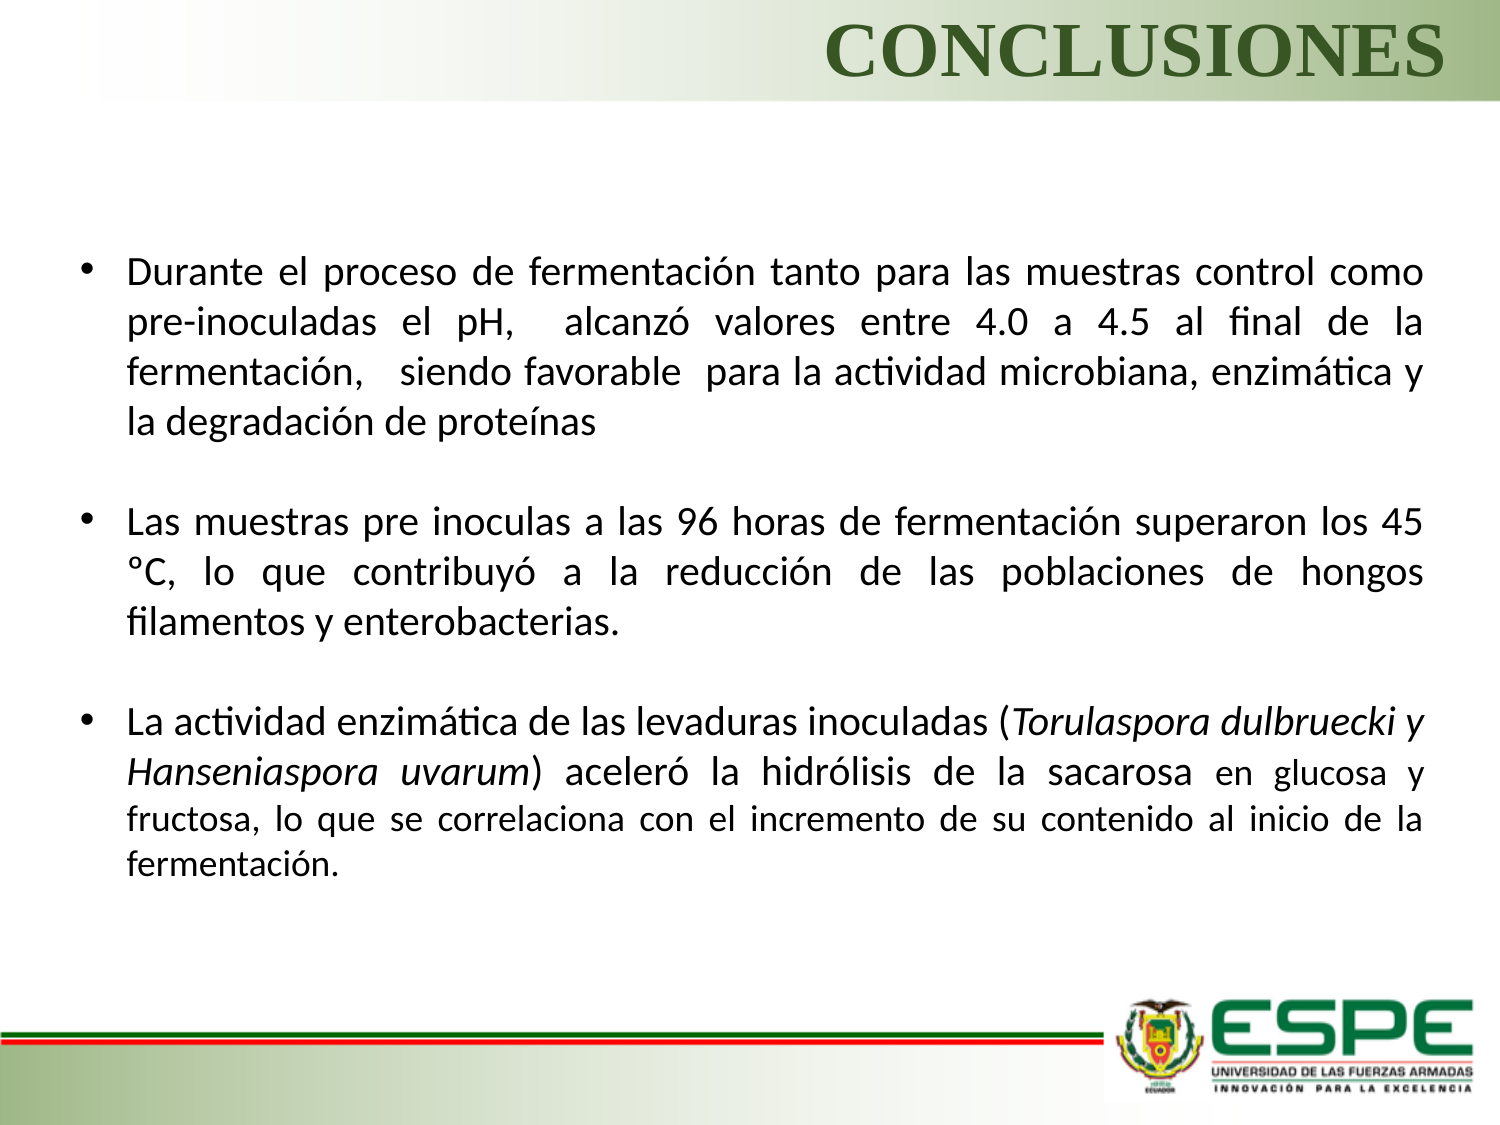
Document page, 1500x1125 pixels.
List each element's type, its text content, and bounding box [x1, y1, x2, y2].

text_box Durante el proceso de fermentación tanto para las muestras control como pre-inoculadas el pH, alcanzó valores entre 4.0 a 4.5 al final de la fermentación, siendo favorable para la actividad microbiana, enzimática y la degradación de proteínas Las muestras pre inoculas a las 96 horas de fermentación superaron los 45 ºC, lo que contribuyó a la reducción de las poblaciones de hongos filamentos y enterobacterias. La actividad enzimática de las levaduras inoculadas (Torulaspora dulbruecki y Hanseniaspora uvarum) aceleró la hidrólisis de la sacarosa en glucosa y fructosa, lo que se correlaciona con el incremento de su contenido al inicio de la fermentación. [64, 236, 1440, 892]
title CONCLUSIONES [715, 0, 1463, 101]
picture [0, 0, 1500, 1125]
